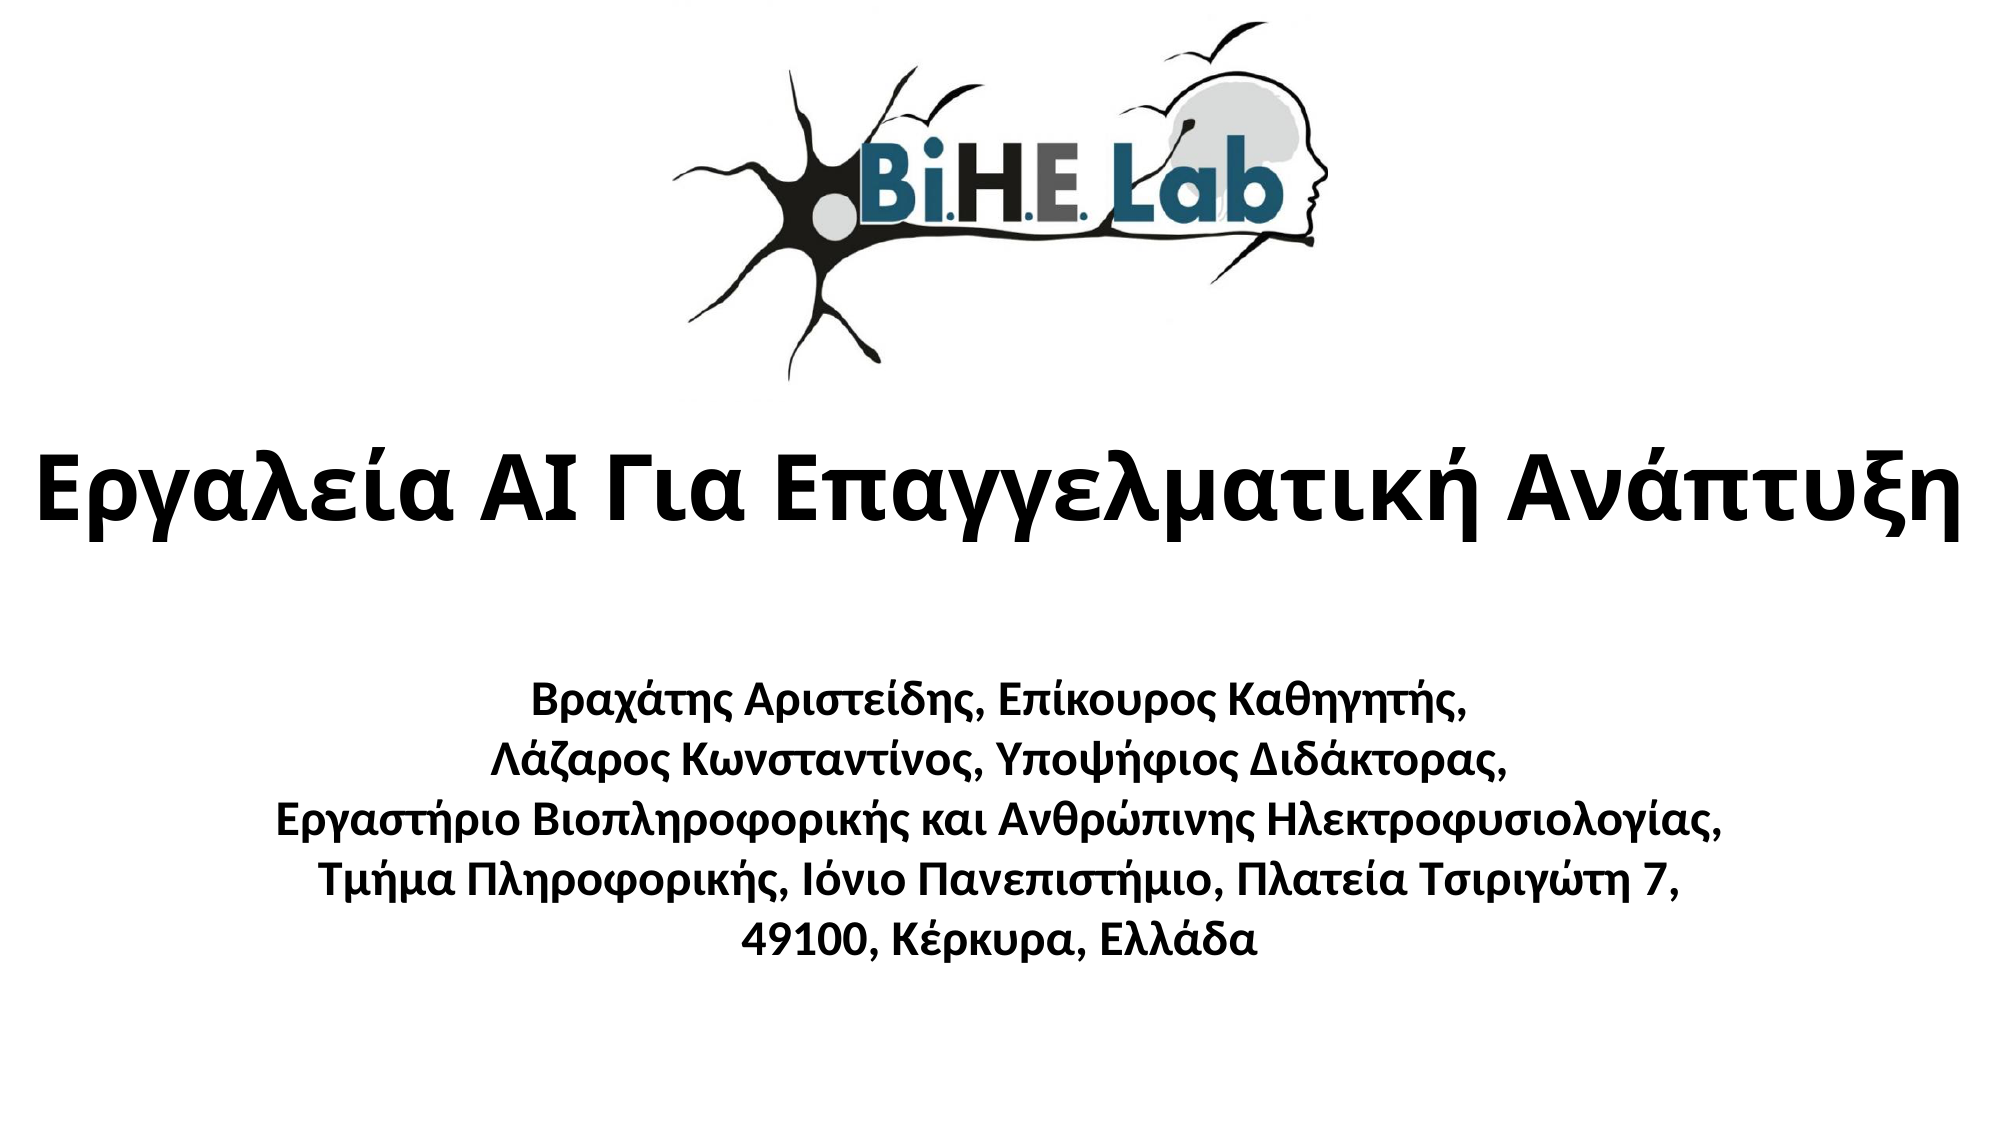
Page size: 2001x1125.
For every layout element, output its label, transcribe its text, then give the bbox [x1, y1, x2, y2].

picture [672, 0, 1328, 402]
text_box Βραχάτης Αριστείδης, Επίκουρος Καθηγητής, Λάζαρος Κωνσταντίνος, Υποψήφιος Διδάκτορας, Εργαστήριο Βιοπληροφορικής και Ανθρώπινης Ηλεκτροφυσιολογίας, Τμήμα Πληροφορικής, Ιόνιο Πανεπιστήμιο, Πλατεία Τσιριγώτη 7, 49100, Κέρκυρα, Ελλάδα [250, 658, 1750, 1033]
title Εργαλεία AI Για Επαγγελματική Ανάπτυξη [0, 266, 2000, 659]
